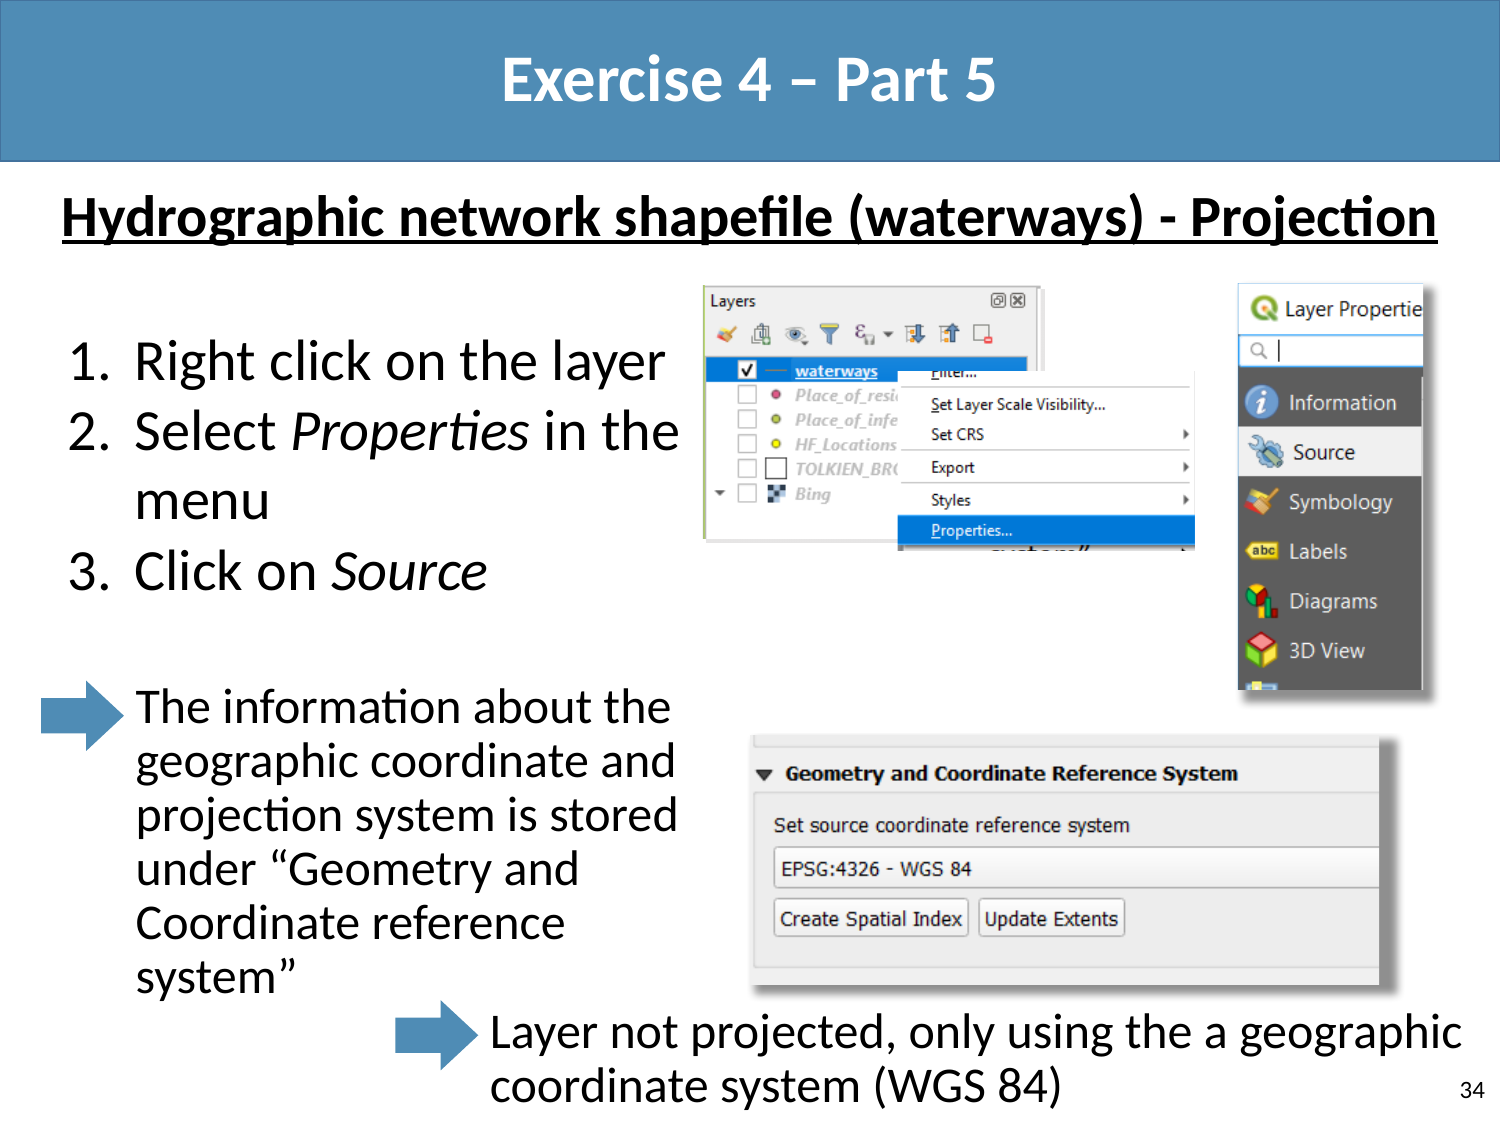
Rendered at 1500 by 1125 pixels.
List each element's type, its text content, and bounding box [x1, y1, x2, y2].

text_box Hydrographic network shapefile (waterways) - Projection [47, 170, 1500, 256]
picture [749, 735, 1380, 985]
text_box Exercise 4 – Part 5 [103, 23, 1397, 138]
picture [702, 284, 1195, 551]
text_box Right click on the layer Select Properties in the menu Click on Source [53, 314, 703, 610]
text_box [41, 680, 124, 751]
slide_number 34 [1162, 1058, 1500, 1119]
picture [1237, 283, 1424, 690]
text_box Layer not projected, only using the a geographic coordinate system (WGS 84) [490, 1005, 1471, 1069]
text_box [395, 1000, 479, 1071]
text_box The information about the geographic coordinate and projection system is stored under “Geometry and Coordinate reference system” [135, 680, 727, 743]
